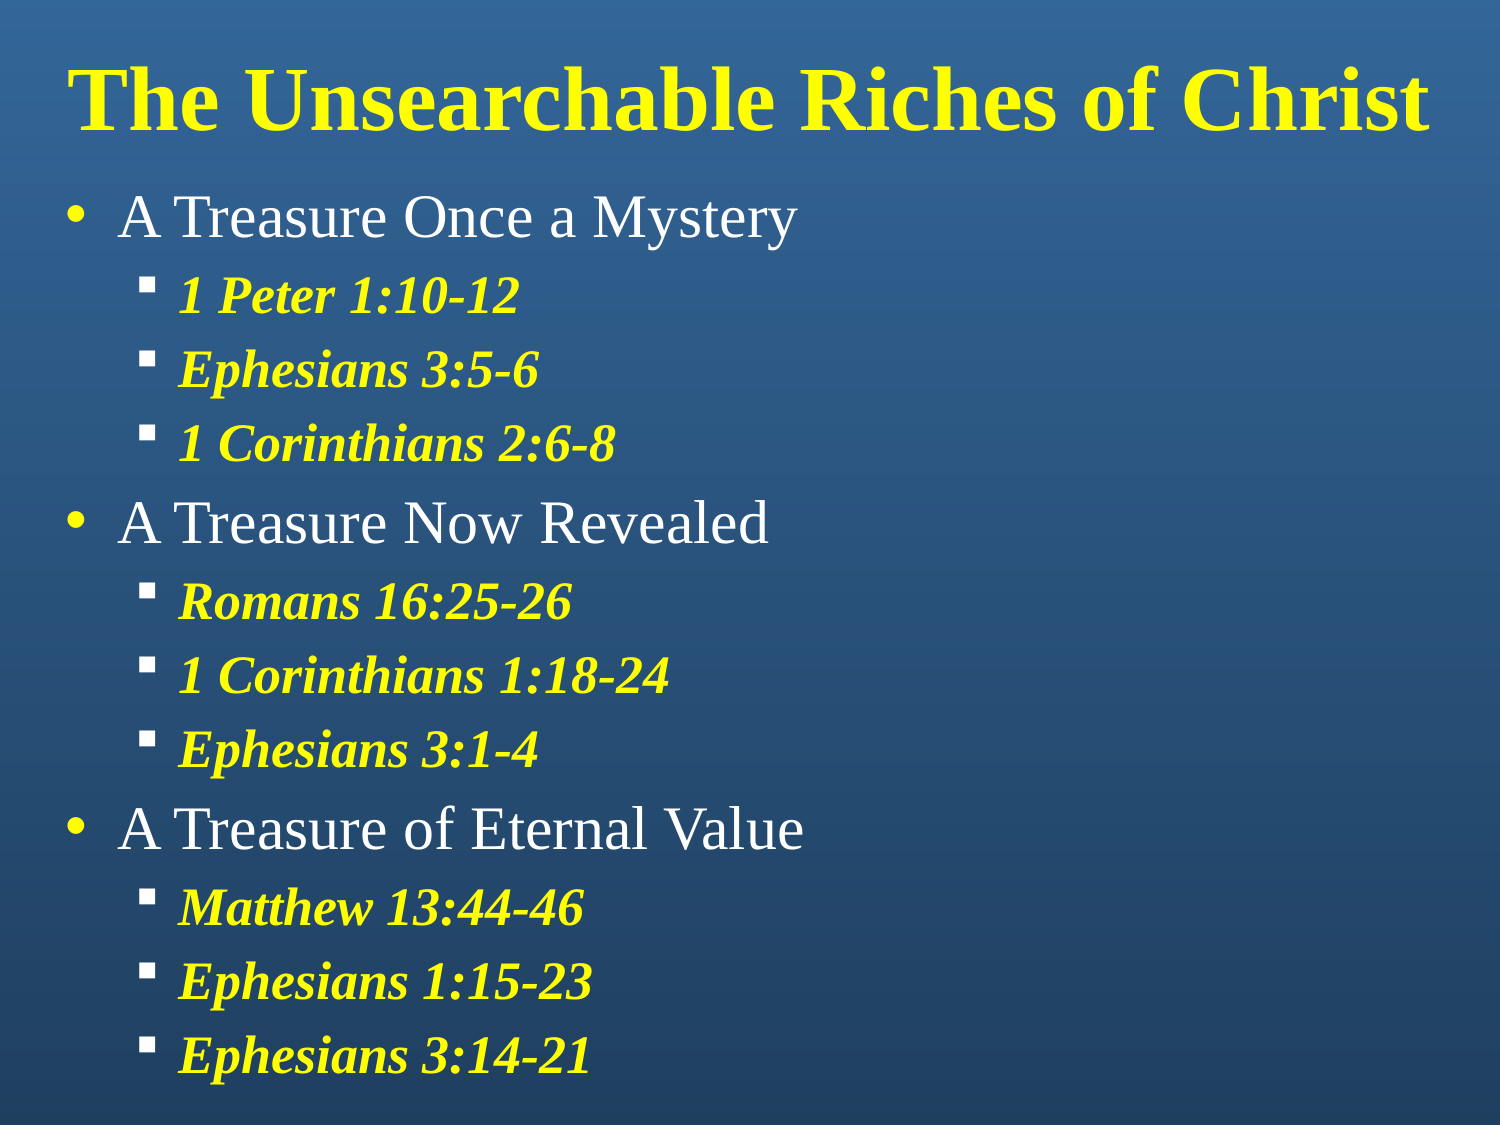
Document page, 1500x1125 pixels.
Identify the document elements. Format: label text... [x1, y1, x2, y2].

list A Treasure Once a Mystery 1 Peter 1:10-12 Ephesians 3:5-6 1 Corinthians 2:6-8 A Treasure Now Revealed Romans 16:25-26 1 Corinthians 1:18-24 Ephesians 3:1-4 A Treasure of Eternal Value Matthew 13:44-46 Ephesians 1:15-23 Ephesians 3:14-21 [50, 162, 1488, 1100]
title The Unsearchable Riches of Christ [0, 0, 1500, 188]
